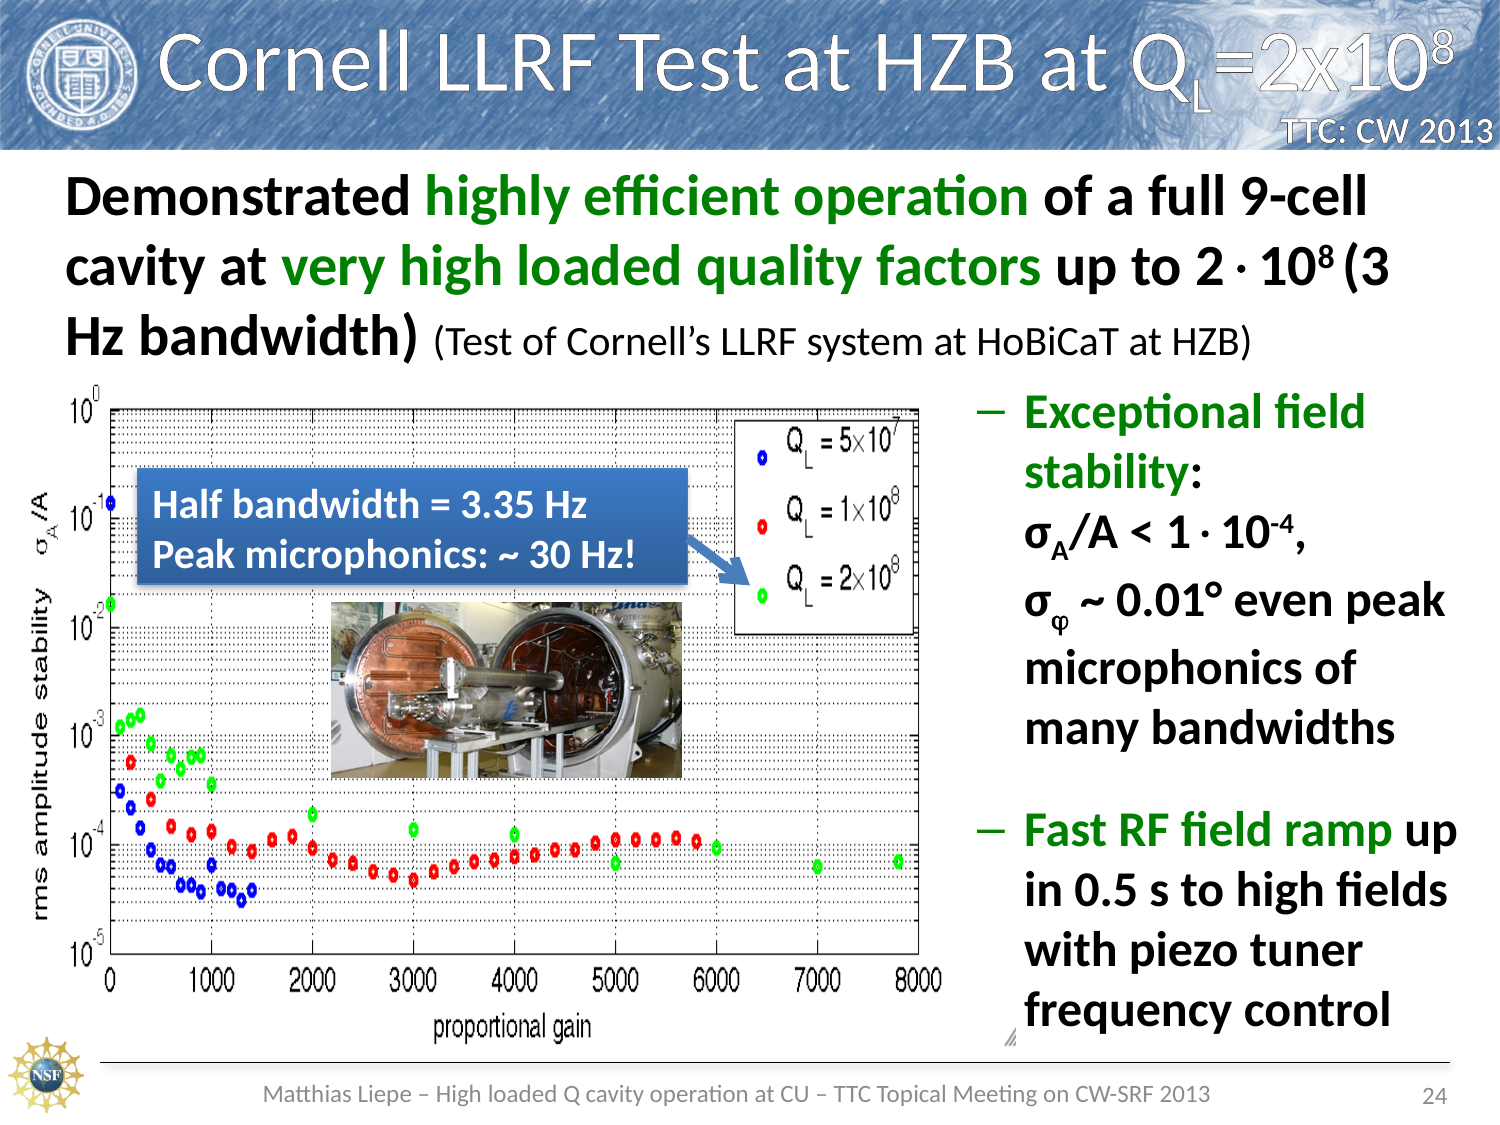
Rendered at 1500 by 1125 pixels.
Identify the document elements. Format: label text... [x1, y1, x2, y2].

picture [0, 358, 1017, 1113]
list Demonstrated highly efficient operation of a full 9-cell cavity at very high loaded quality factors up to 2108 (3 Hz bandwidth) (Test of Cornell’s LLRF system at HoBiCaT at HZB) [50, 149, 1423, 370]
text_box Exceptional field stability: σA/A < 110-4, σ ~ 0.01° even peak microphonics of many bandwidths Fast RF field ramp up in 0.5 s to high fields with piezo tuner frequency control [1021, 370, 1482, 1045]
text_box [687, 537, 751, 586]
slide_number 24 [1387, 1065, 1463, 1125]
footer Matthias Liepe – High loaded Q cavity operation at CU – TTC Topical Meeting on CW-SRF 2013 [99, 1062, 1375, 1123]
title Cornell LLRF Test at HZB at QL=2x108 [137, 0, 1475, 138]
